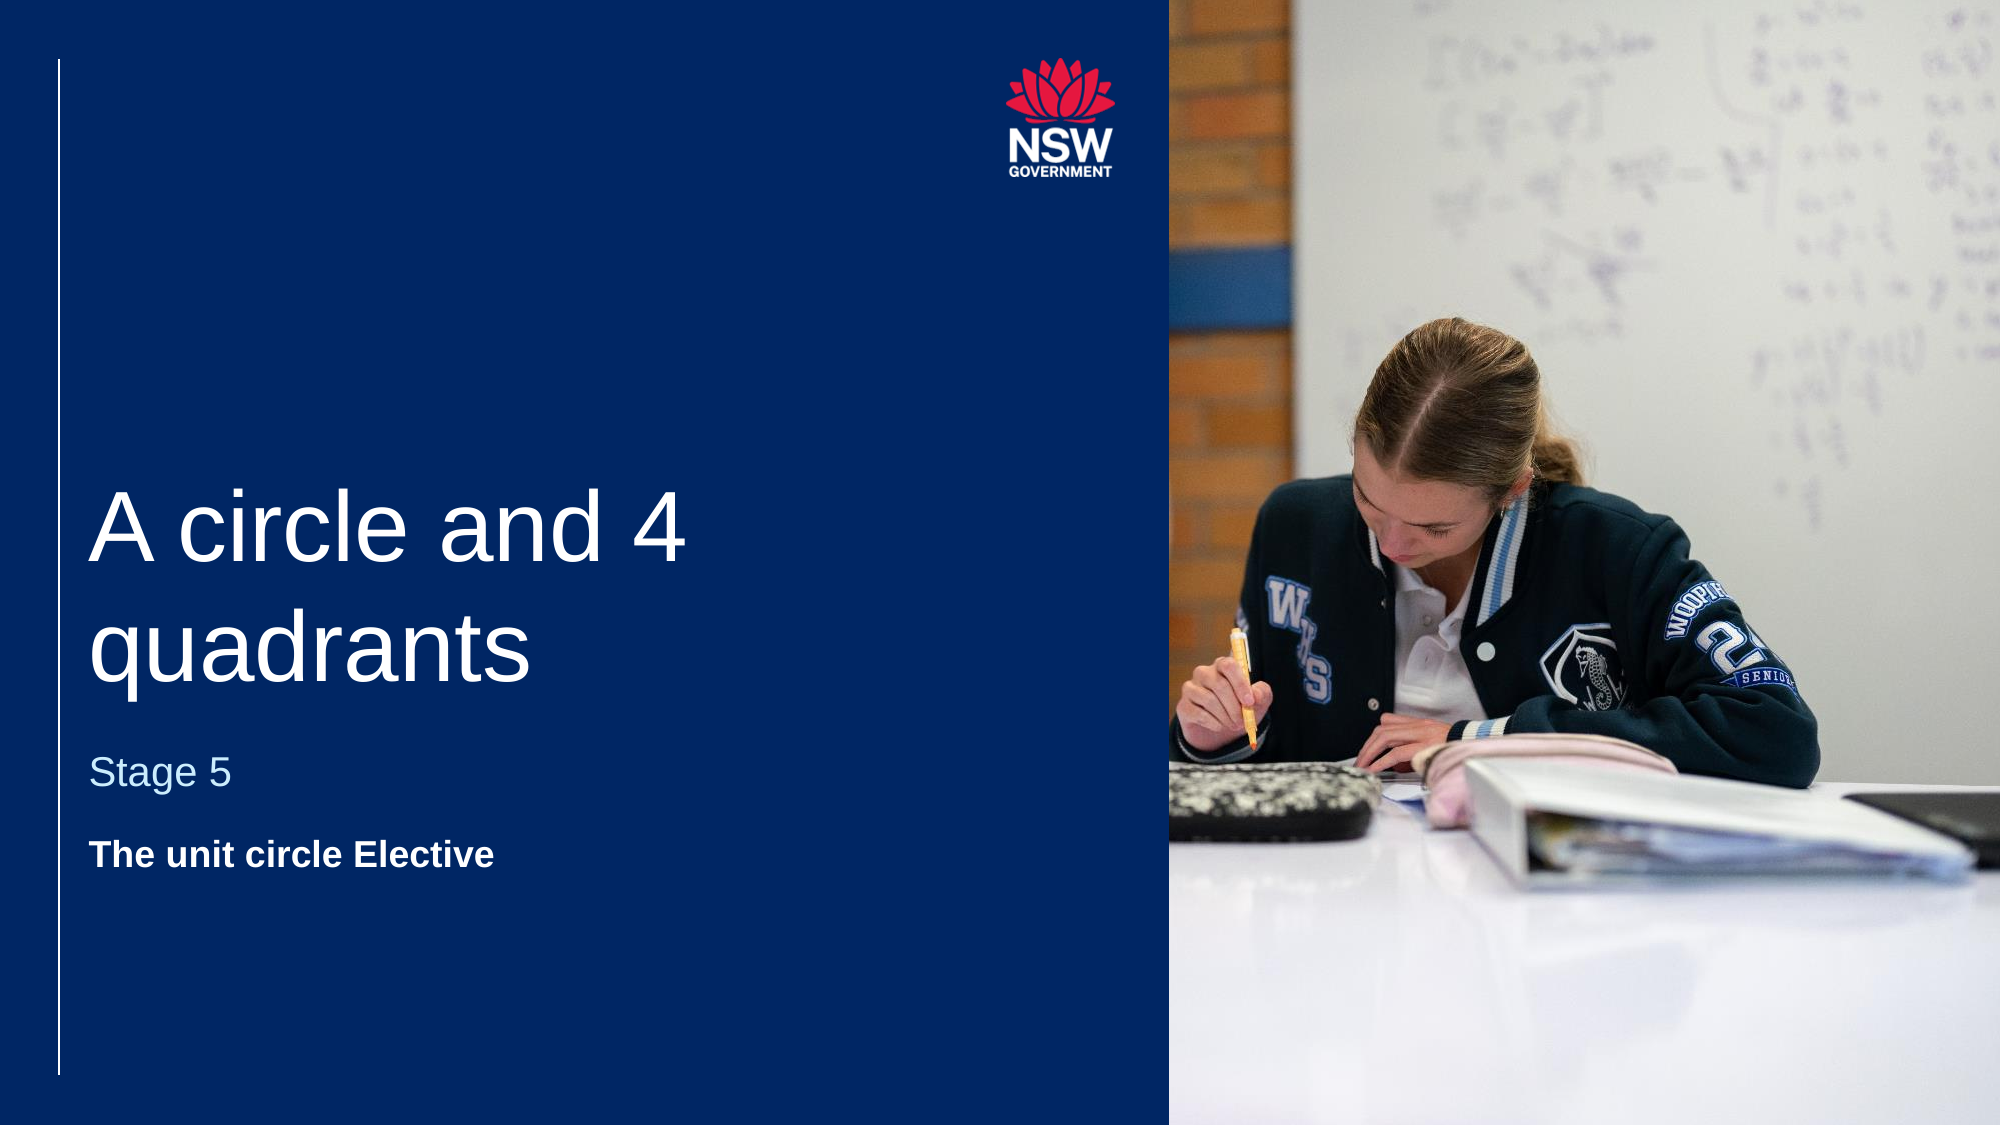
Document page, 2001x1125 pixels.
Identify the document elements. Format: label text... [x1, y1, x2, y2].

list Stage 5 [88, 719, 1115, 790]
list The unit circle Elective [88, 807, 1115, 867]
picture [1006, 58, 1115, 177]
picture [1169, 0, 2000, 1125]
title A circle and 4 quadrants [88, 367, 1115, 702]
